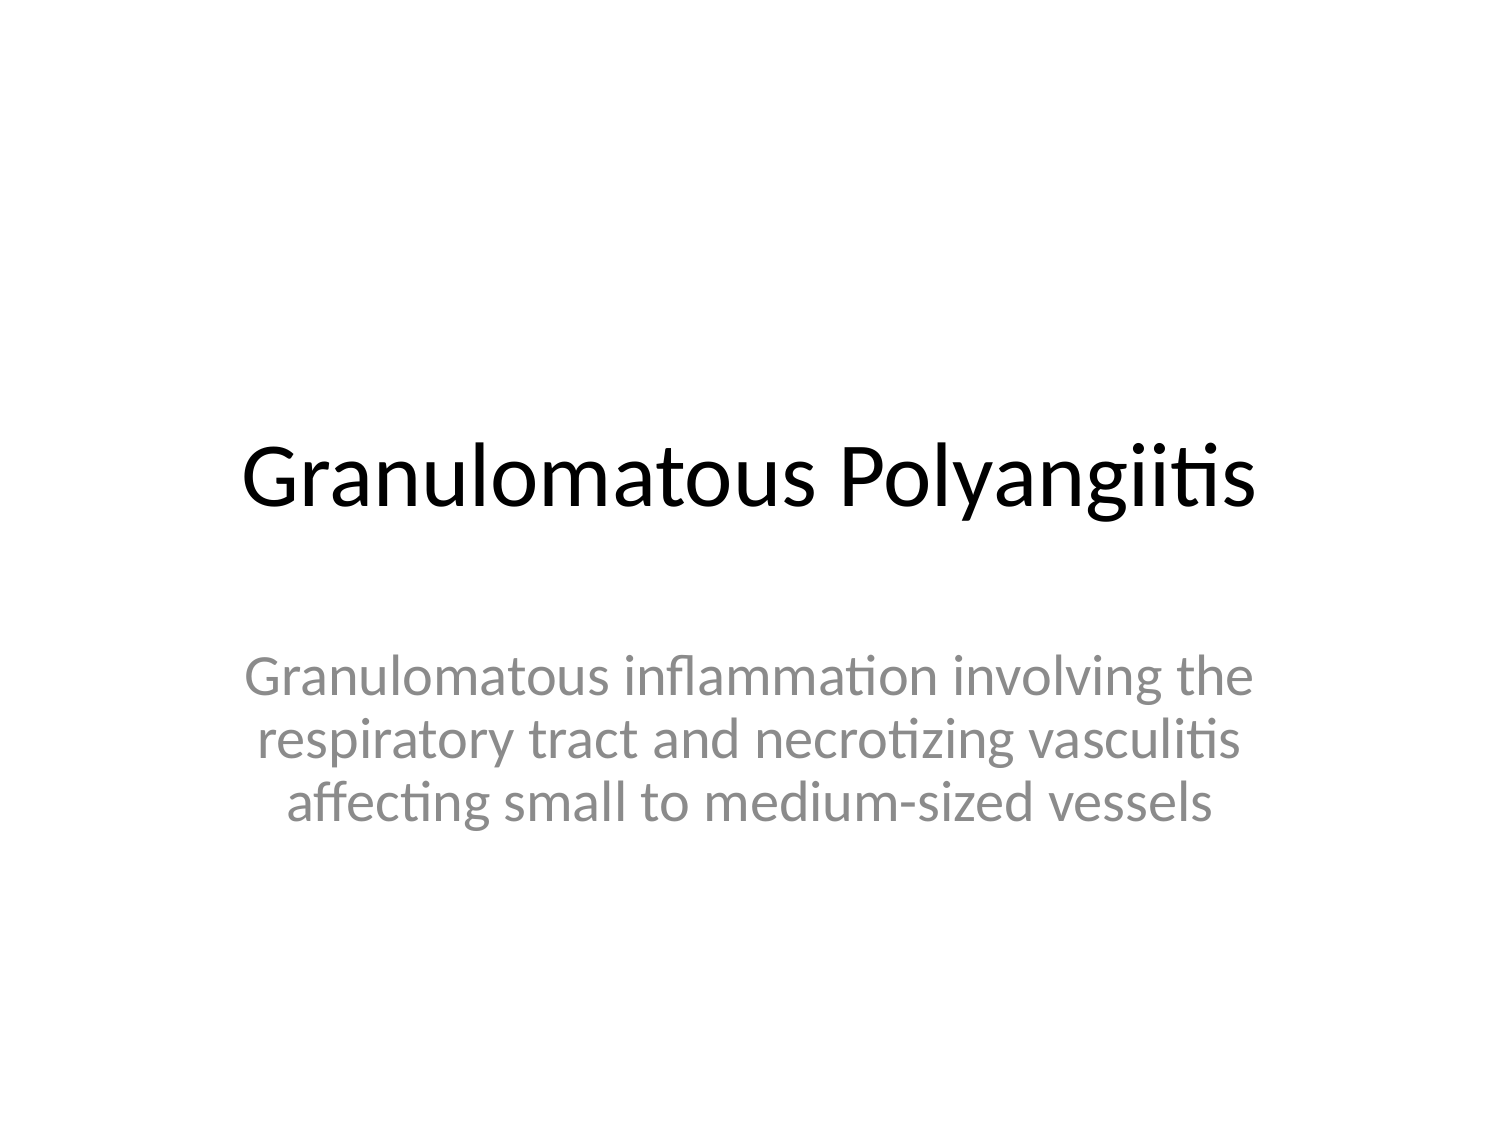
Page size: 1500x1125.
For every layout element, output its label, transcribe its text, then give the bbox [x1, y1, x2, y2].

title Granulomatous Polyangiitis [112, 349, 1388, 591]
subtitle Granulomatous inflammation involving the respiratory tract and necrotizing vasculitis affecting small to medium-sized vessels [224, 637, 1276, 926]
